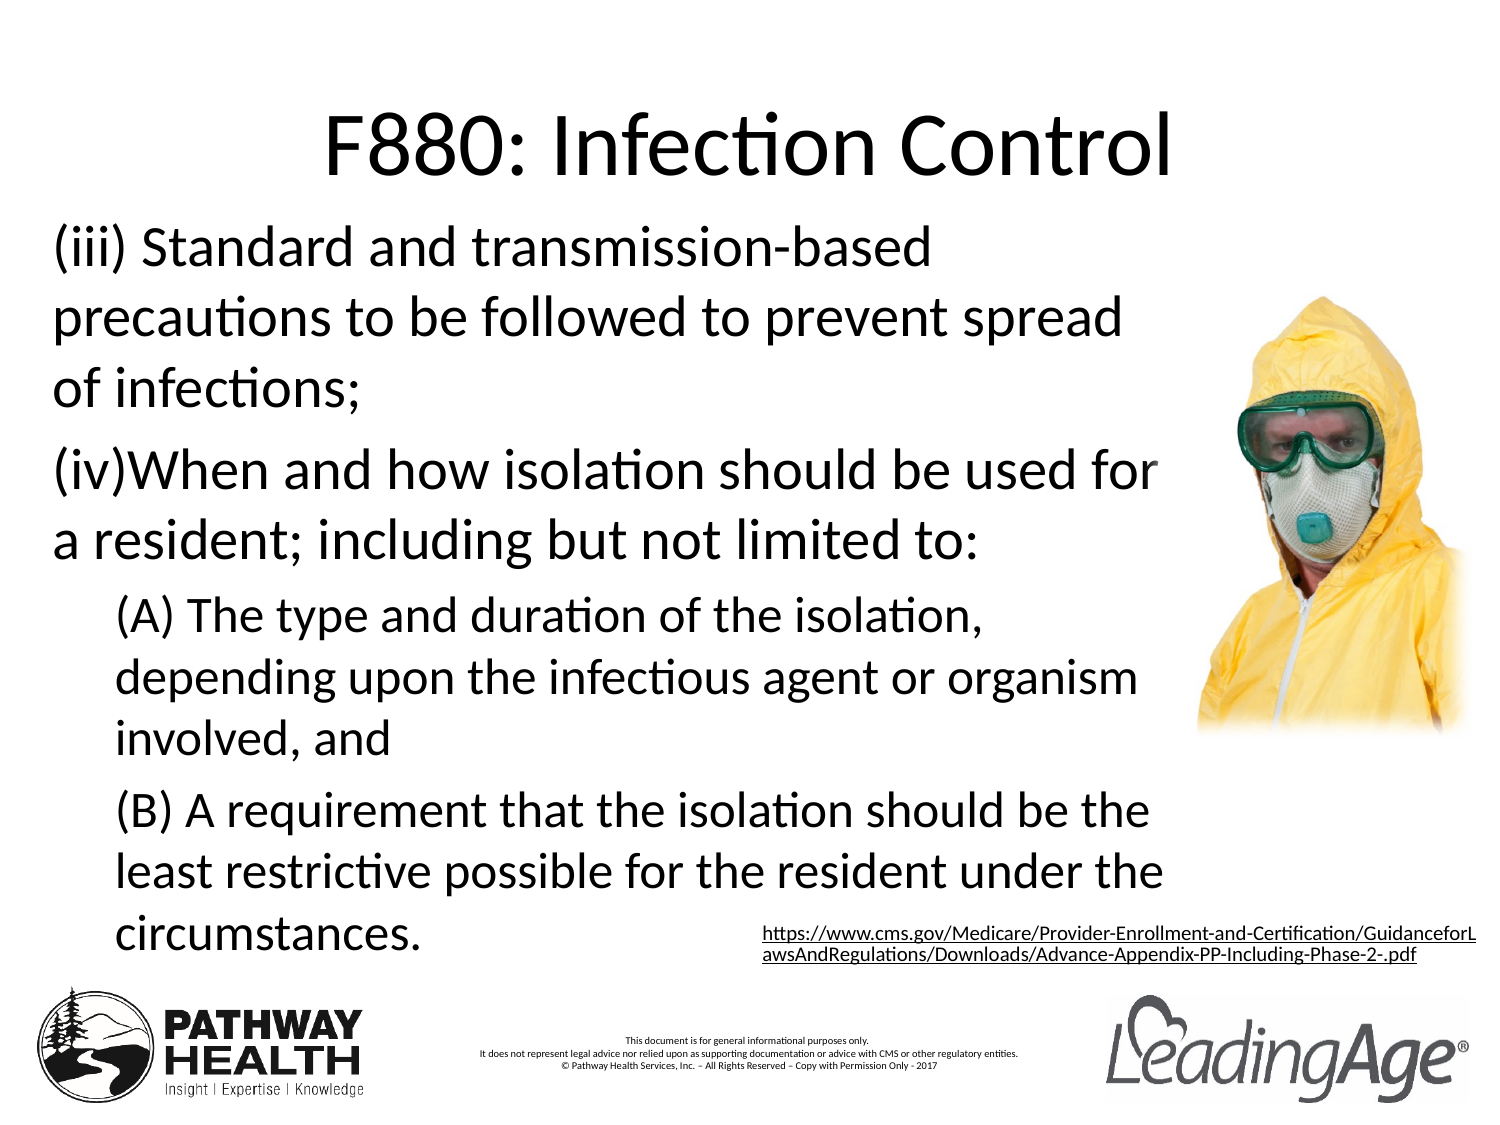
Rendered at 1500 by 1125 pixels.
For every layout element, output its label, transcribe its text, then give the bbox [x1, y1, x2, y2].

picture [37, 986, 363, 1103]
picture [1106, 995, 1469, 1103]
text_box https://www.cms.gov/Medicare/Provider-Enrollment-and-Certification/GuidanceforLawsAndRegulations/Downloads/Advance-Appendix-PP-Including-Phase-2-.pdf [747, 912, 1498, 978]
picture [1139, 238, 1473, 740]
list (iii) Standard and transmission-based precautions to be followed to prevent spread of infections; (iv)When and how isolation should be used for a resident; including but not limited to: (A) The type and duration of the isolation, depending upon the infectious agent or organism involved, and (B) A requirement that the isolation should be the least restrictive possible for the resident under the circumstances. [37, 200, 1188, 975]
title F880: Infection Control [75, 45, 1425, 233]
